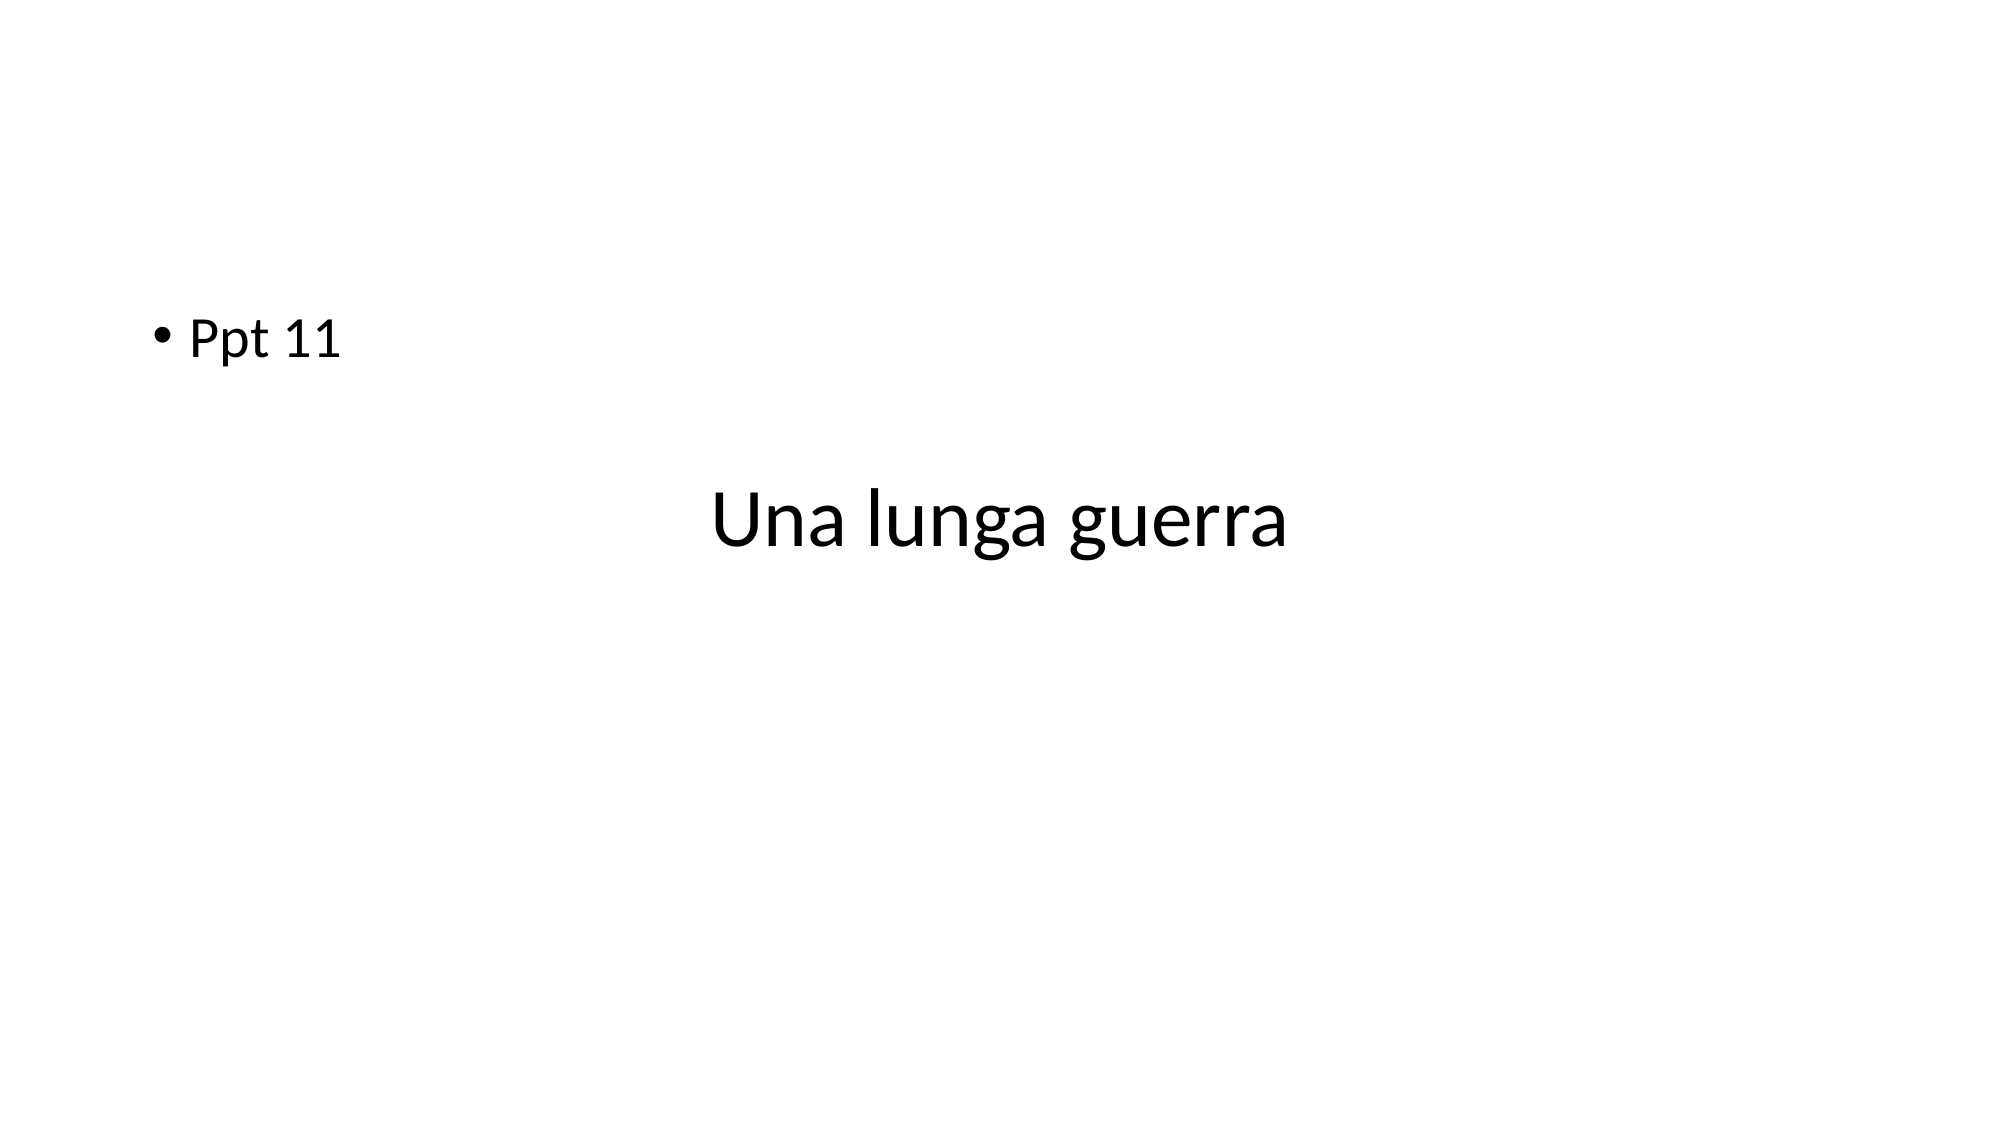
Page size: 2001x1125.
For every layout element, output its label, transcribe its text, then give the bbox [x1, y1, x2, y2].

list Ppt 11 Una lunga guerra [137, 299, 1863, 1014]
